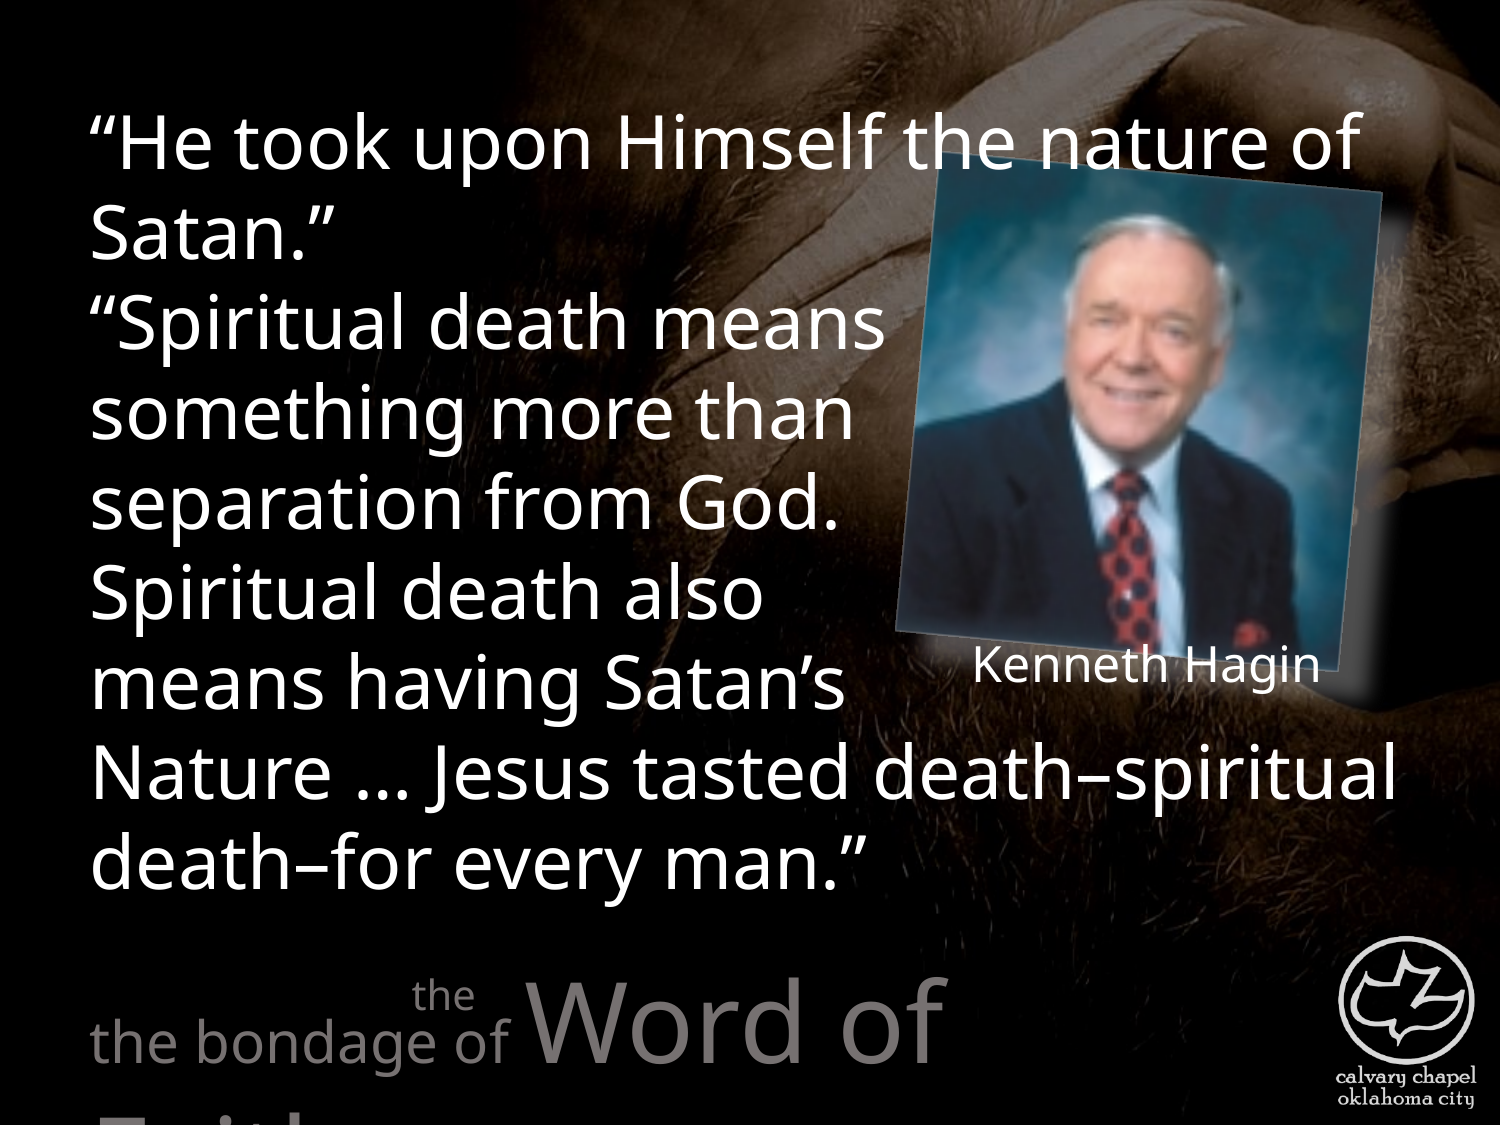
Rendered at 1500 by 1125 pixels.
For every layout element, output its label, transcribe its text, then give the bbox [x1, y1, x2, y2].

picture [0, 0, 1500, 1125]
picture [915, 170, 1362, 653]
text_box “He took upon Himself the nature of Satan.” “Spiritual death means something more than separation from God. Spiritual death also means having Satan’s Nature … Jesus tasted death–spiritual death–for every man.” [74, 87, 1425, 1003]
text_box the bondage of Word of Faith [109, 1003, 1181, 1125]
